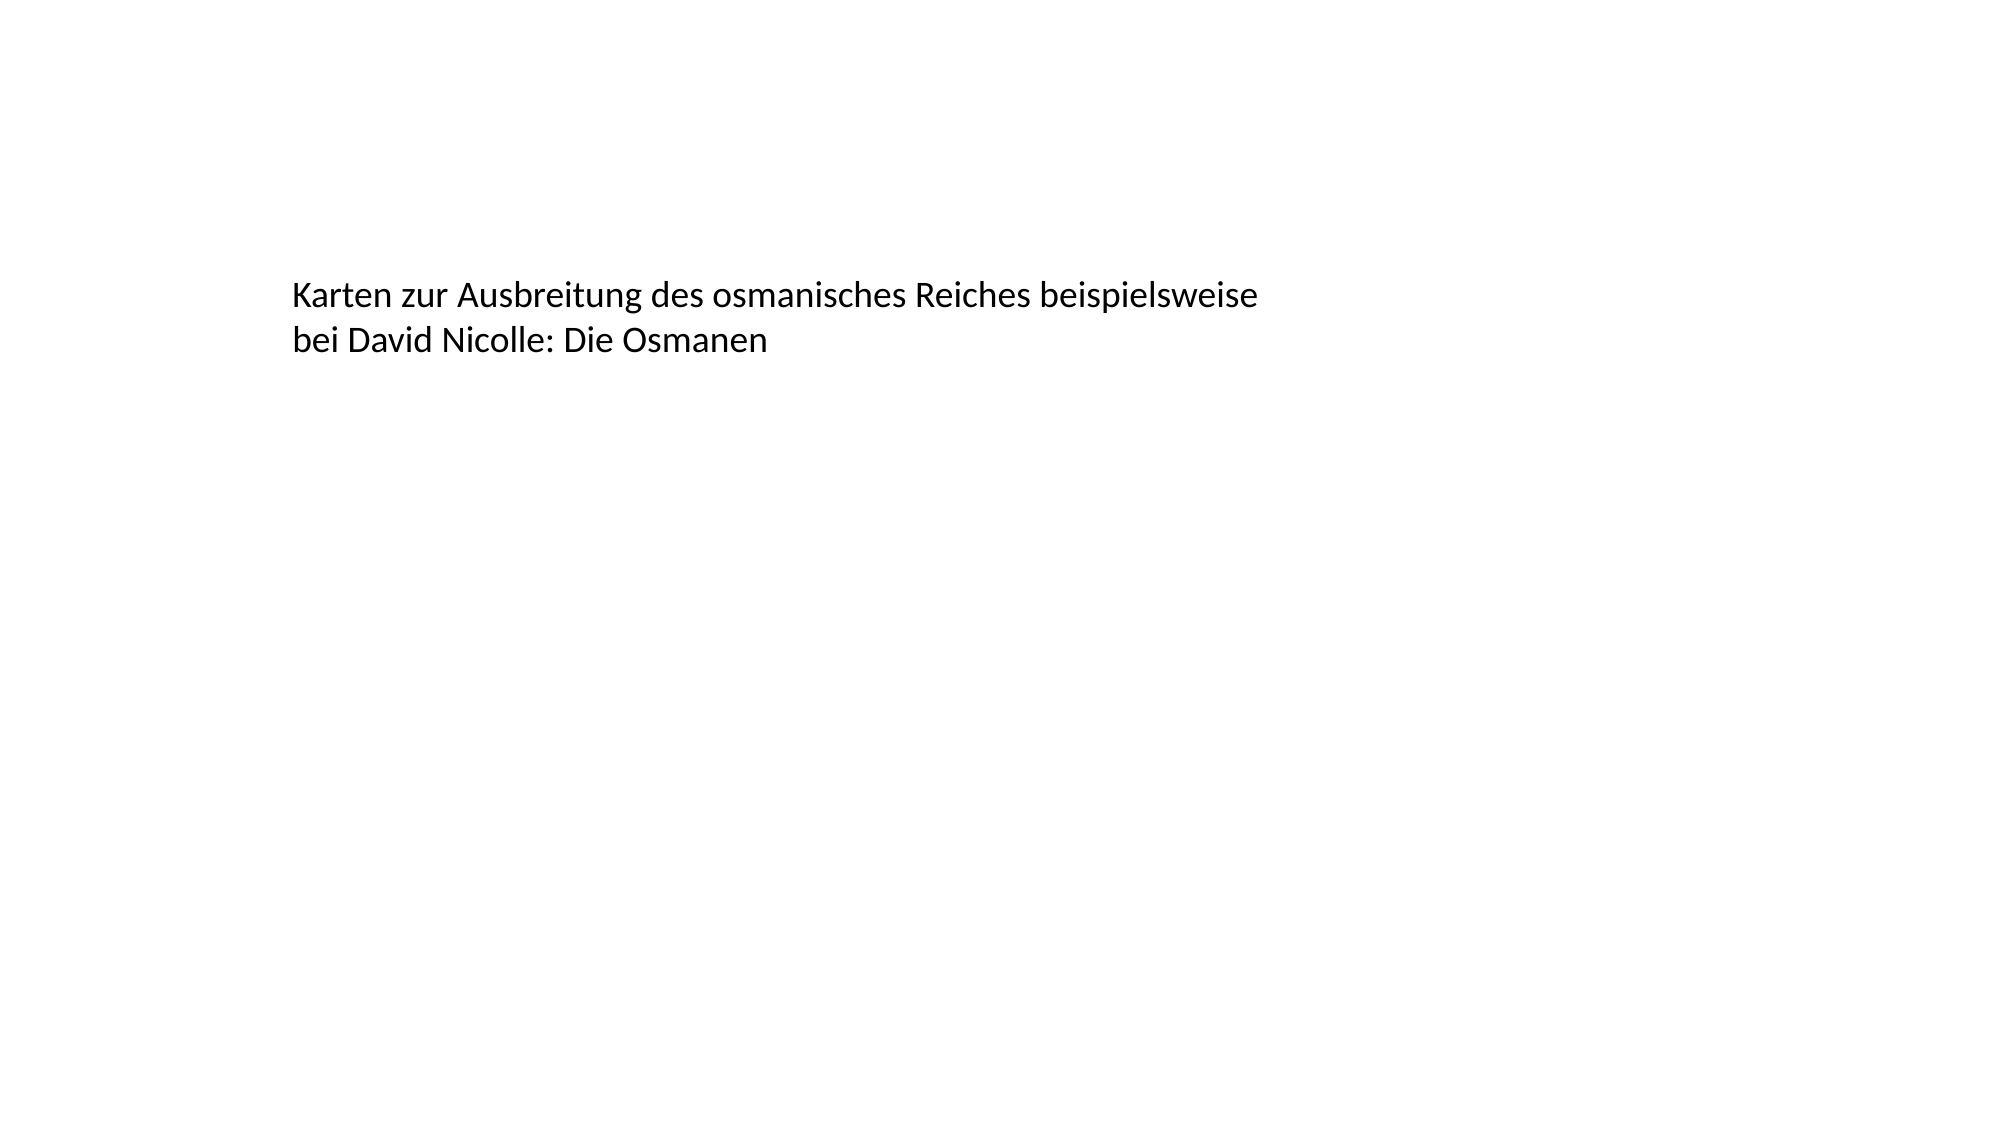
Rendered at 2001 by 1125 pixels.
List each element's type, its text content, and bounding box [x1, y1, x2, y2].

text_box Karten zur Ausbreitung des osmanisches Reiches beispielsweise bei David Nicolle: Die Osmanen [277, 262, 1279, 368]
